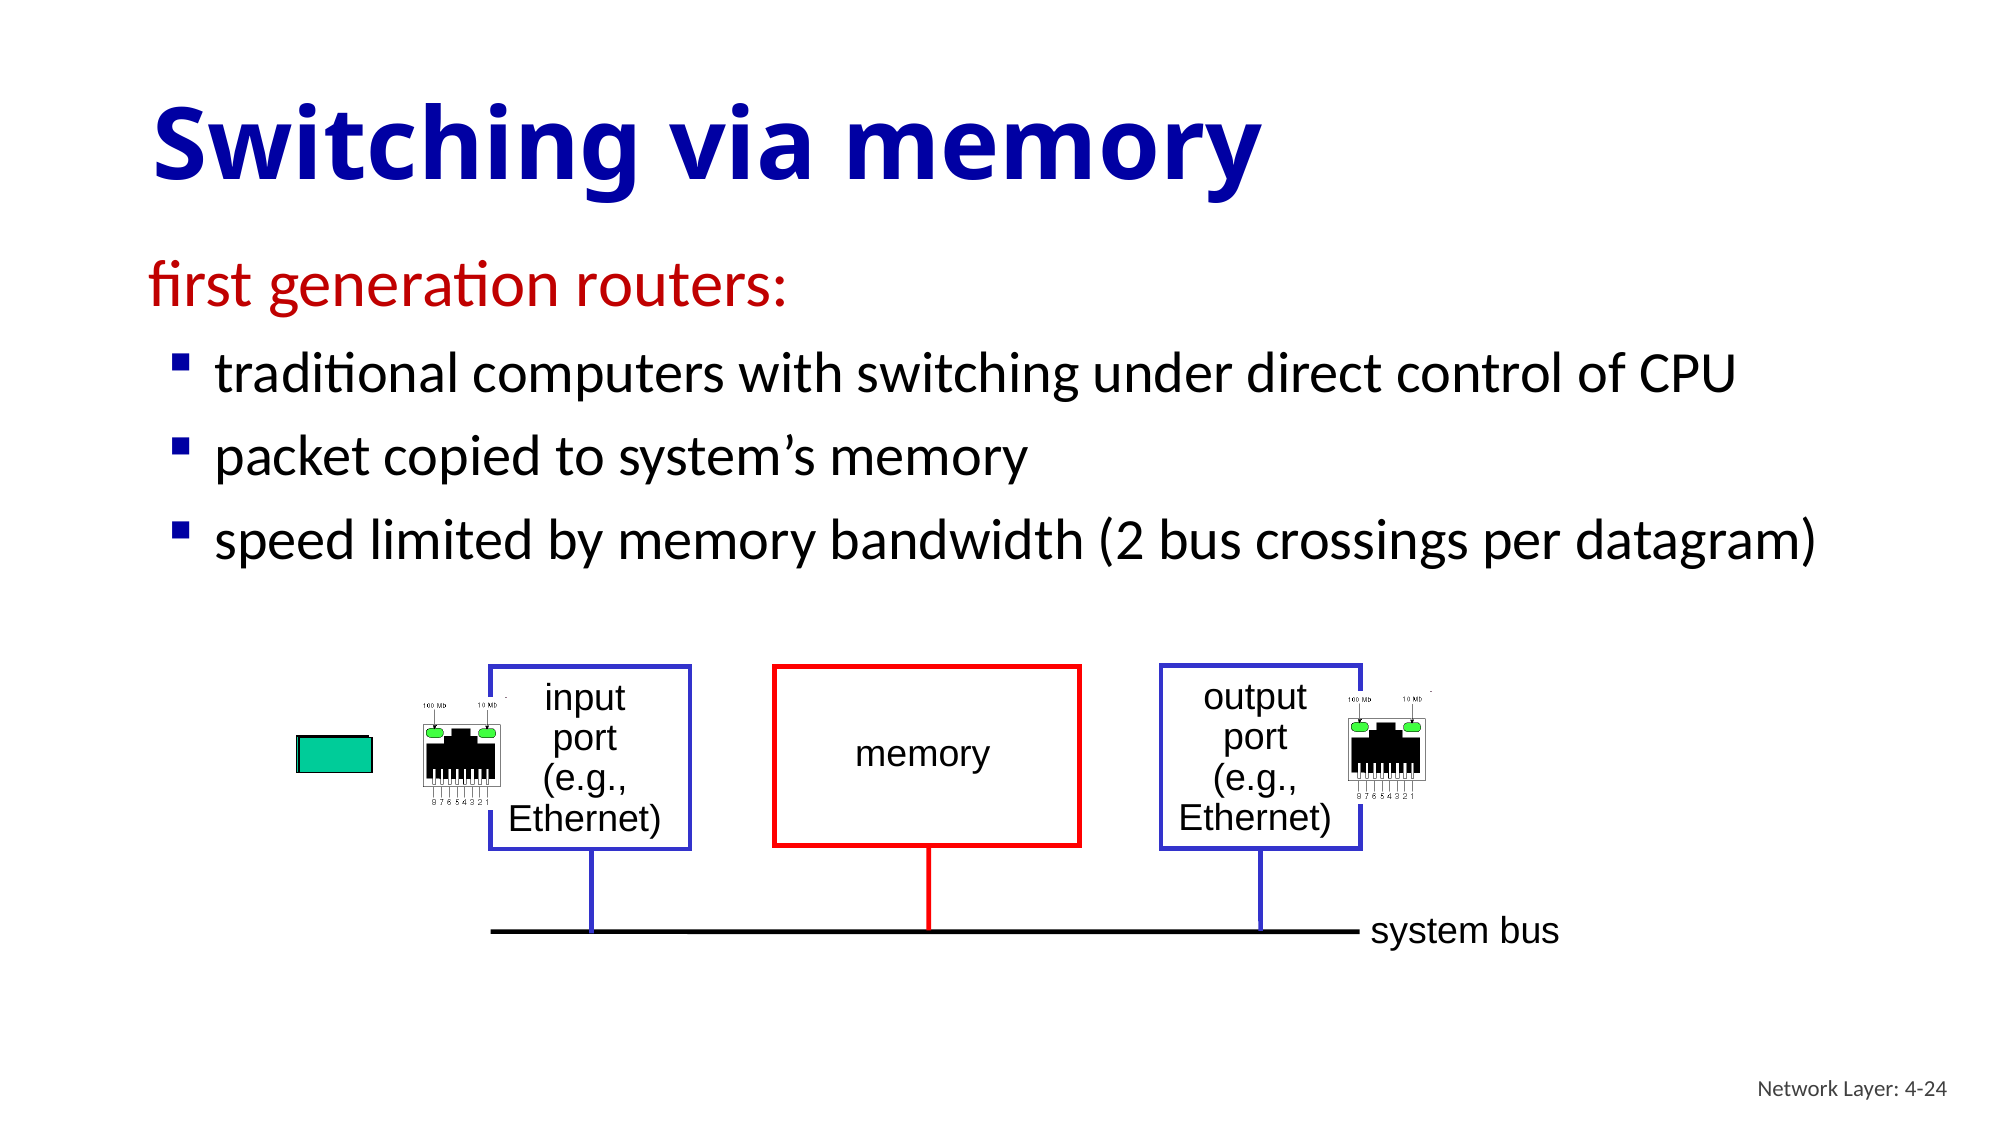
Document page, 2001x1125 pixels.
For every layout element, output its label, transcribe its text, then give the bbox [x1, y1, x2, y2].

list first generation routers: traditional computers with switching under direct control of CPU packet copied to system’s memory speed limited by memory bandwidth (2 bus crossings per datagram) [133, 241, 1985, 696]
slide_number Network Layer: 4-24 [1512, 1056, 1963, 1117]
picture [1344, 691, 1432, 804]
title Switching via memory [137, 74, 1863, 221]
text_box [490, 665, 1576, 959]
picture [419, 697, 507, 810]
text_box [298, 737, 372, 773]
